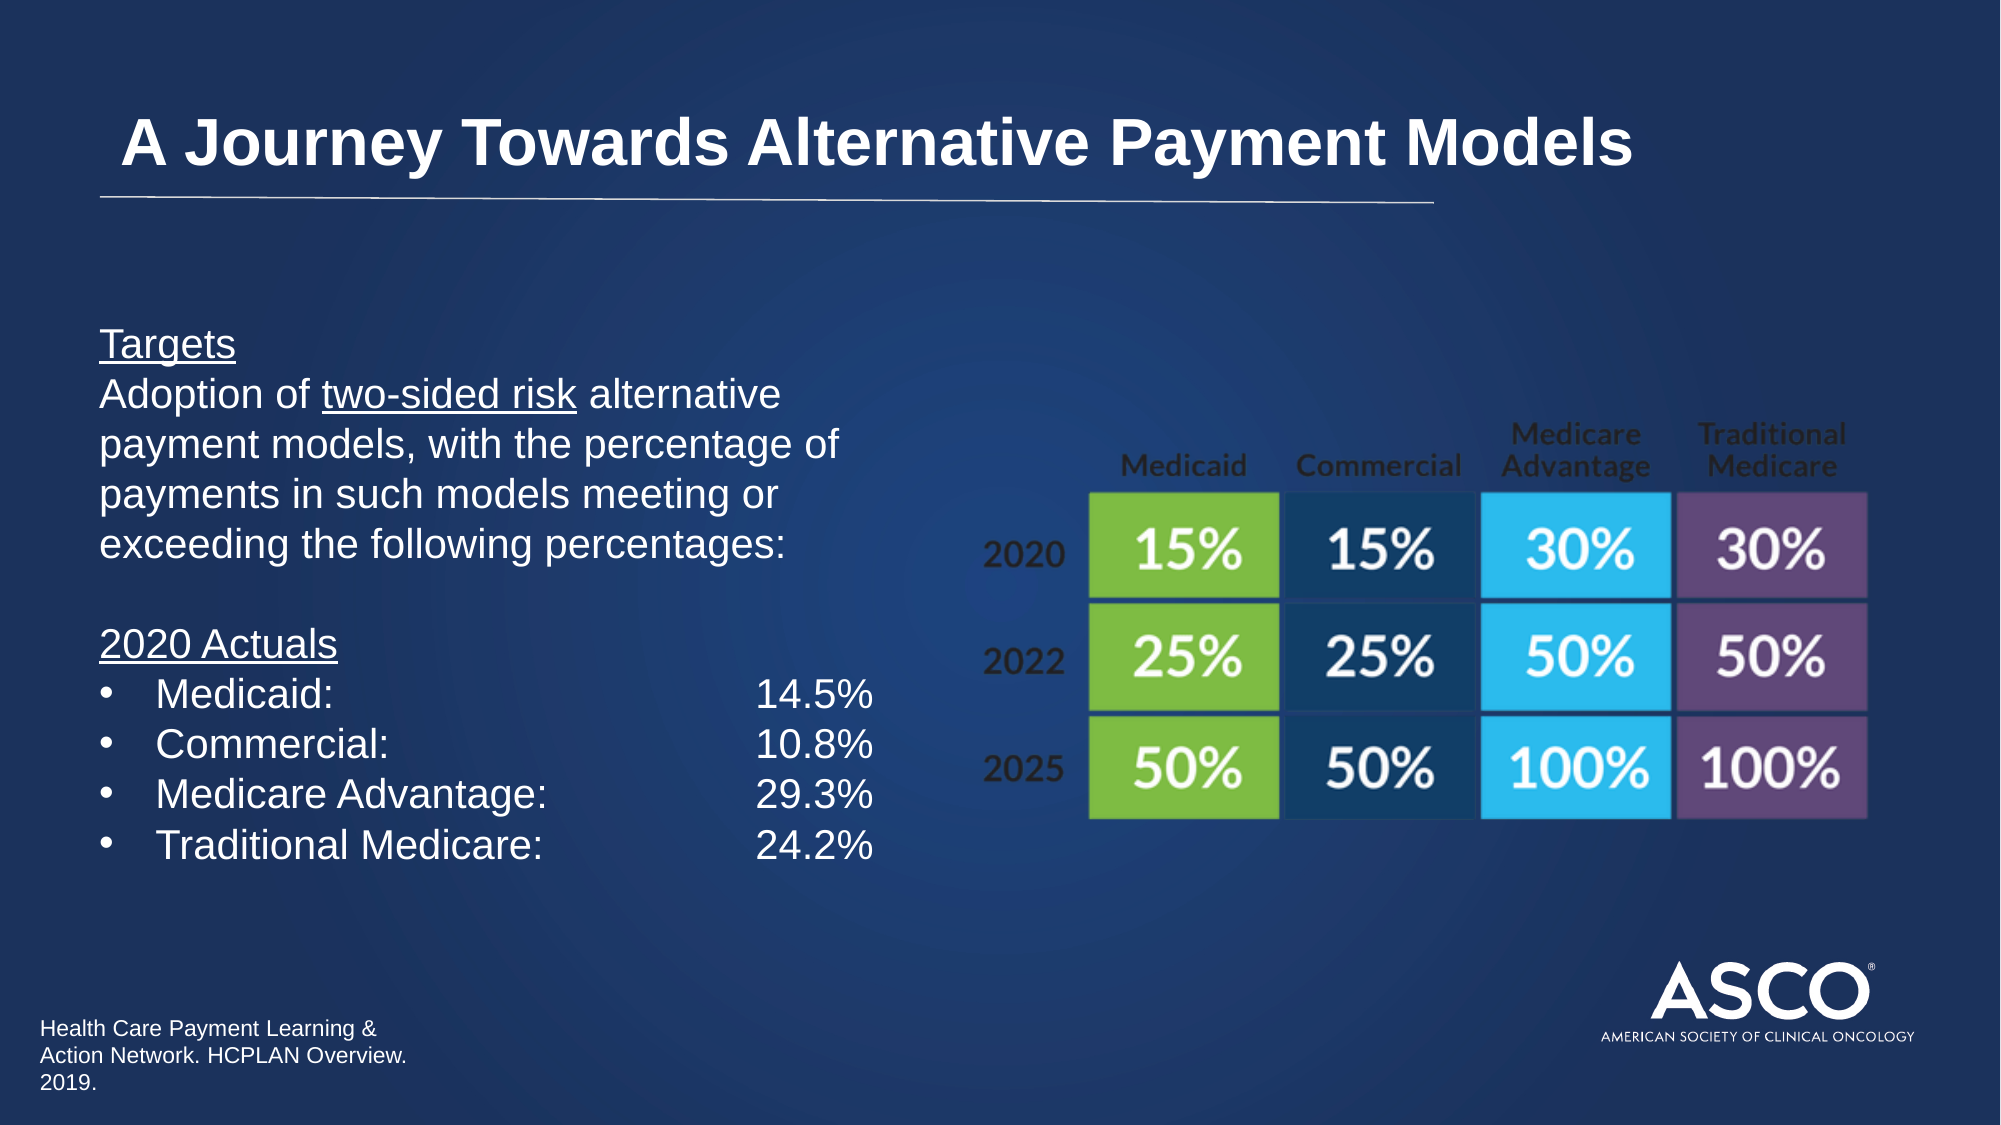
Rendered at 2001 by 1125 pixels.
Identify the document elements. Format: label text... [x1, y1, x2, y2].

text_box Targets Adoption of two-sided risk alternative payment models, with the percentage of payments in such models meeting or exceeding the following percentages: 2020 Actuals Medicaid: 14.5% Commercial: 10.8% Medicare Advantage: 29.3% Traditional Medicare: 24.2% [84, 309, 909, 875]
picture [0, 0, 2001, 1125]
title A Journey Towards Alternative Payment Models [99, 45, 1900, 233]
text_box Health Care Payment Learning & Action Network. HCPLAN Overview. 2019. [25, 1005, 452, 1103]
